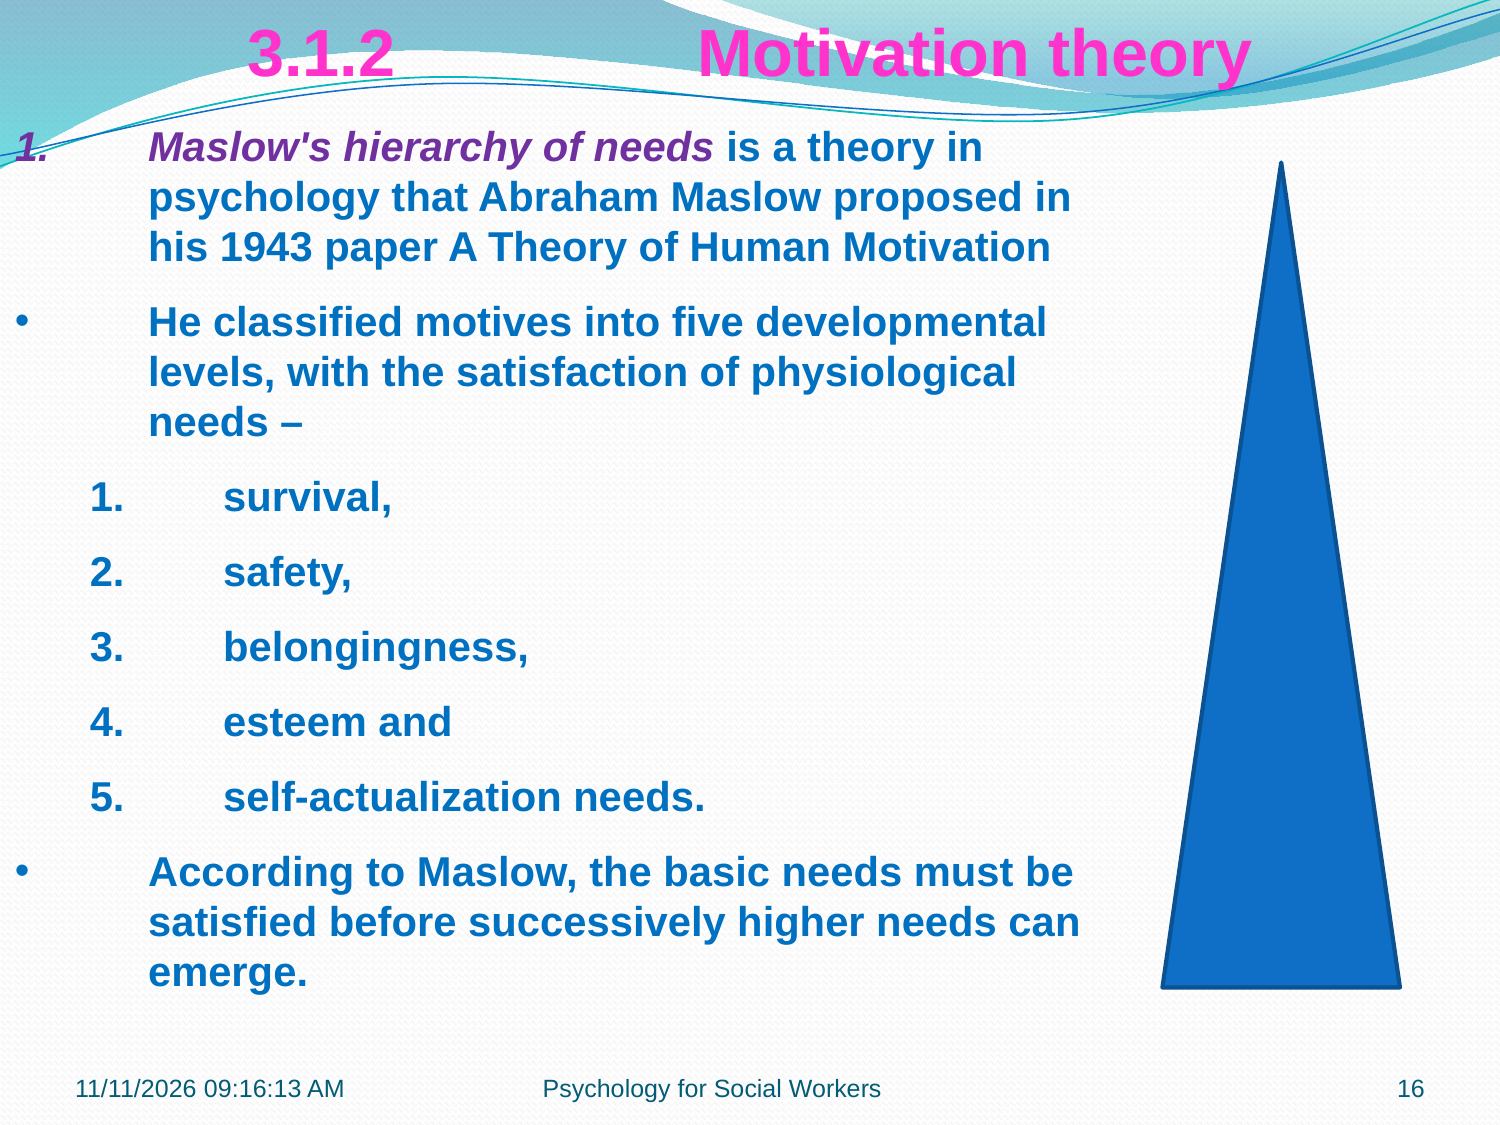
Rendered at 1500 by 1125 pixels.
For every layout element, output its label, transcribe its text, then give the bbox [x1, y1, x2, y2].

text_box 3.1.2 Motivation theory [0, 0, 1500, 100]
text_box [1160, 160, 1403, 990]
footer Psychology for Social Workers [437, 1050, 988, 1103]
slide_number 16 [1299, 1042, 1425, 1103]
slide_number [75, 1050, 425, 1103]
text_box Maslow's hierarchy of needs is a theory in psychology that Abraham Maslow proposed in his 1943 paper A Theory of Human Motivation He classified motives into five developmental levels, with the satisfaction of physiological needs – survival, safety, belongingness, esteem and self-actualization needs. According to Maslow, the basic needs must be satisfied before successively higher needs can emerge. [0, 112, 1100, 1050]
